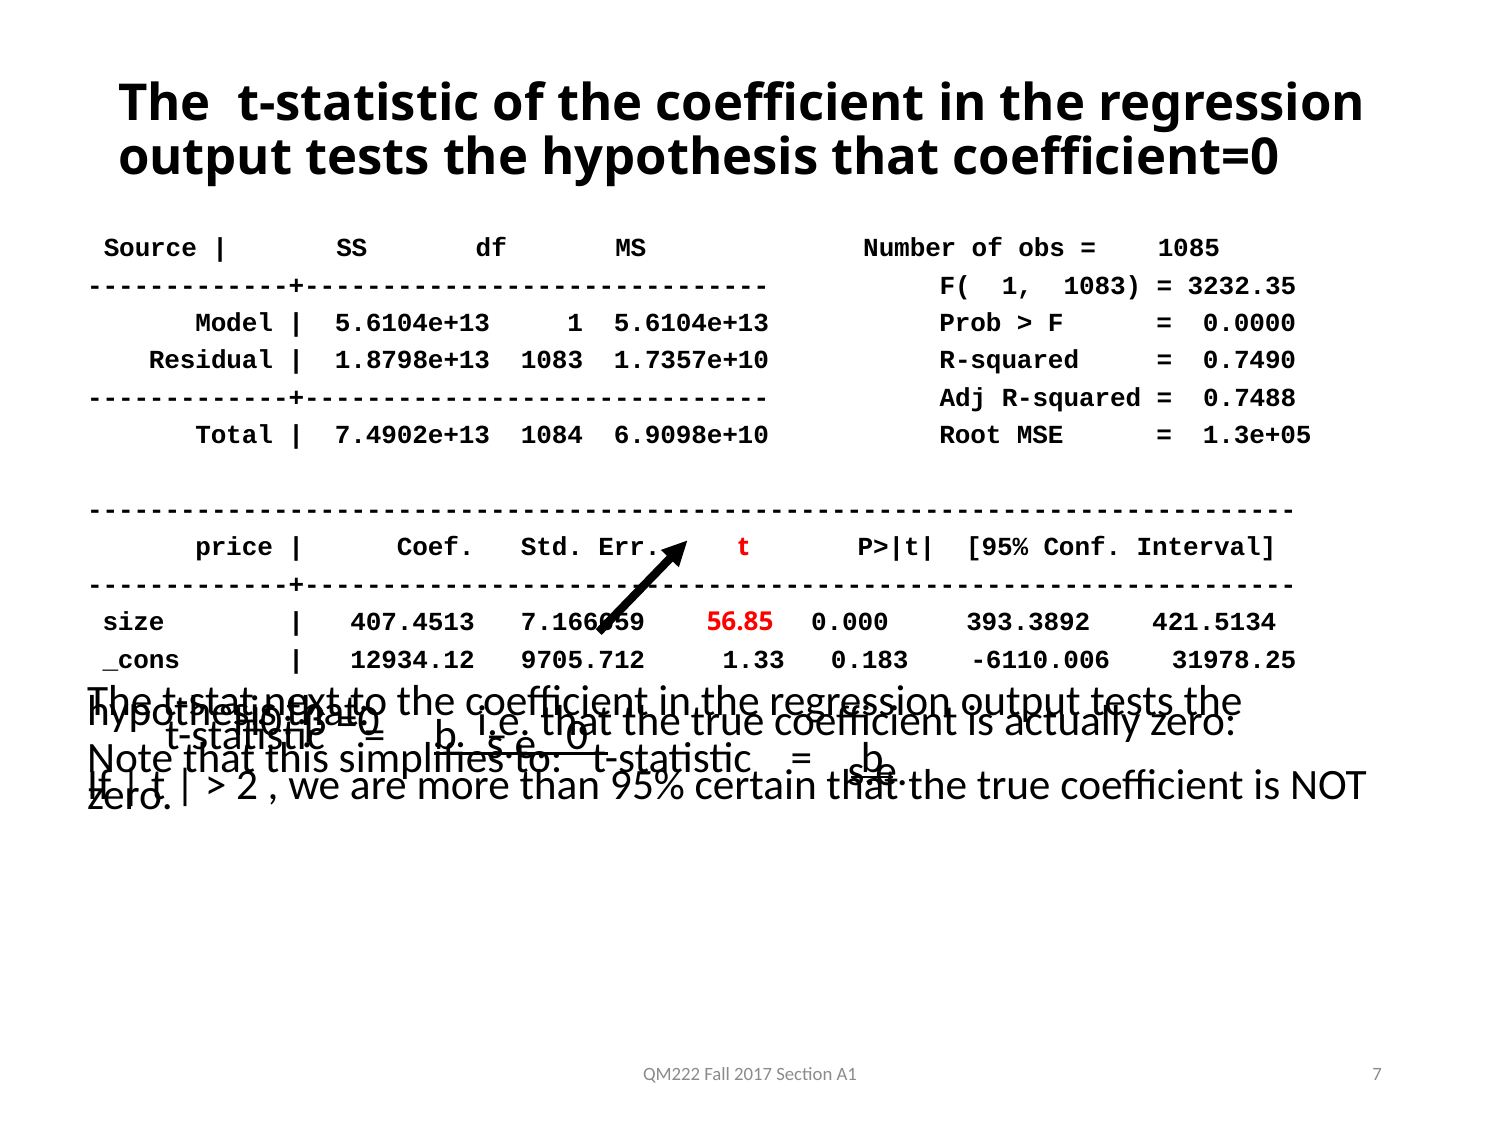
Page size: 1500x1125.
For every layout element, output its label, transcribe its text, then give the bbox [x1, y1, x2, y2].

slide_number 7 [1059, 1042, 1397, 1103]
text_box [598, 540, 688, 633]
title The t-statistic of the coefficient in the regression output tests the hypothesis that coefficient=0 [103, 59, 1397, 203]
text_box Source | SS df MS Number of obs = 1085 -------------+------------------------------ F( 1, 1083) = 3232.35 Model | 5.6104e+13 1 5.6104e+13 Prob > F = 0.0000 Residual | 1.8798e+13 1083 1.7357e+10 R-squared = 0.7490 -------------+------------------------------ Adj R-squared = 0.7488 Total | 7.4902e+13 1084 6.9098e+10 Root MSE = 1.3e+05 ------------------------------------------------------------------------------ price | Coef. Std. Err. t P>|t| [95% Conf. Interval] -------------+---------------------------------------------------------------- size | 407.4513 7.166659 56.85 0.000 393.3892 421.5134 _cons | 12934.12 9705.712 1.33 0.183 -6110.006 31978.25 The t-stat next to the coefficient in the regression output tests the hypothesis that: H0: β =0 i.e. that the true coefficient is actually zero: t-statistic = b – 0 s.e. Note that this simplifies to: t-statistic = b s.e. If | t | > 2 , we are more than 95% certain that the true coefficient is NOT zero. [71, 214, 1428, 1111]
footer QM222 Fall 2017 Section A1 [496, 1042, 1004, 1103]
